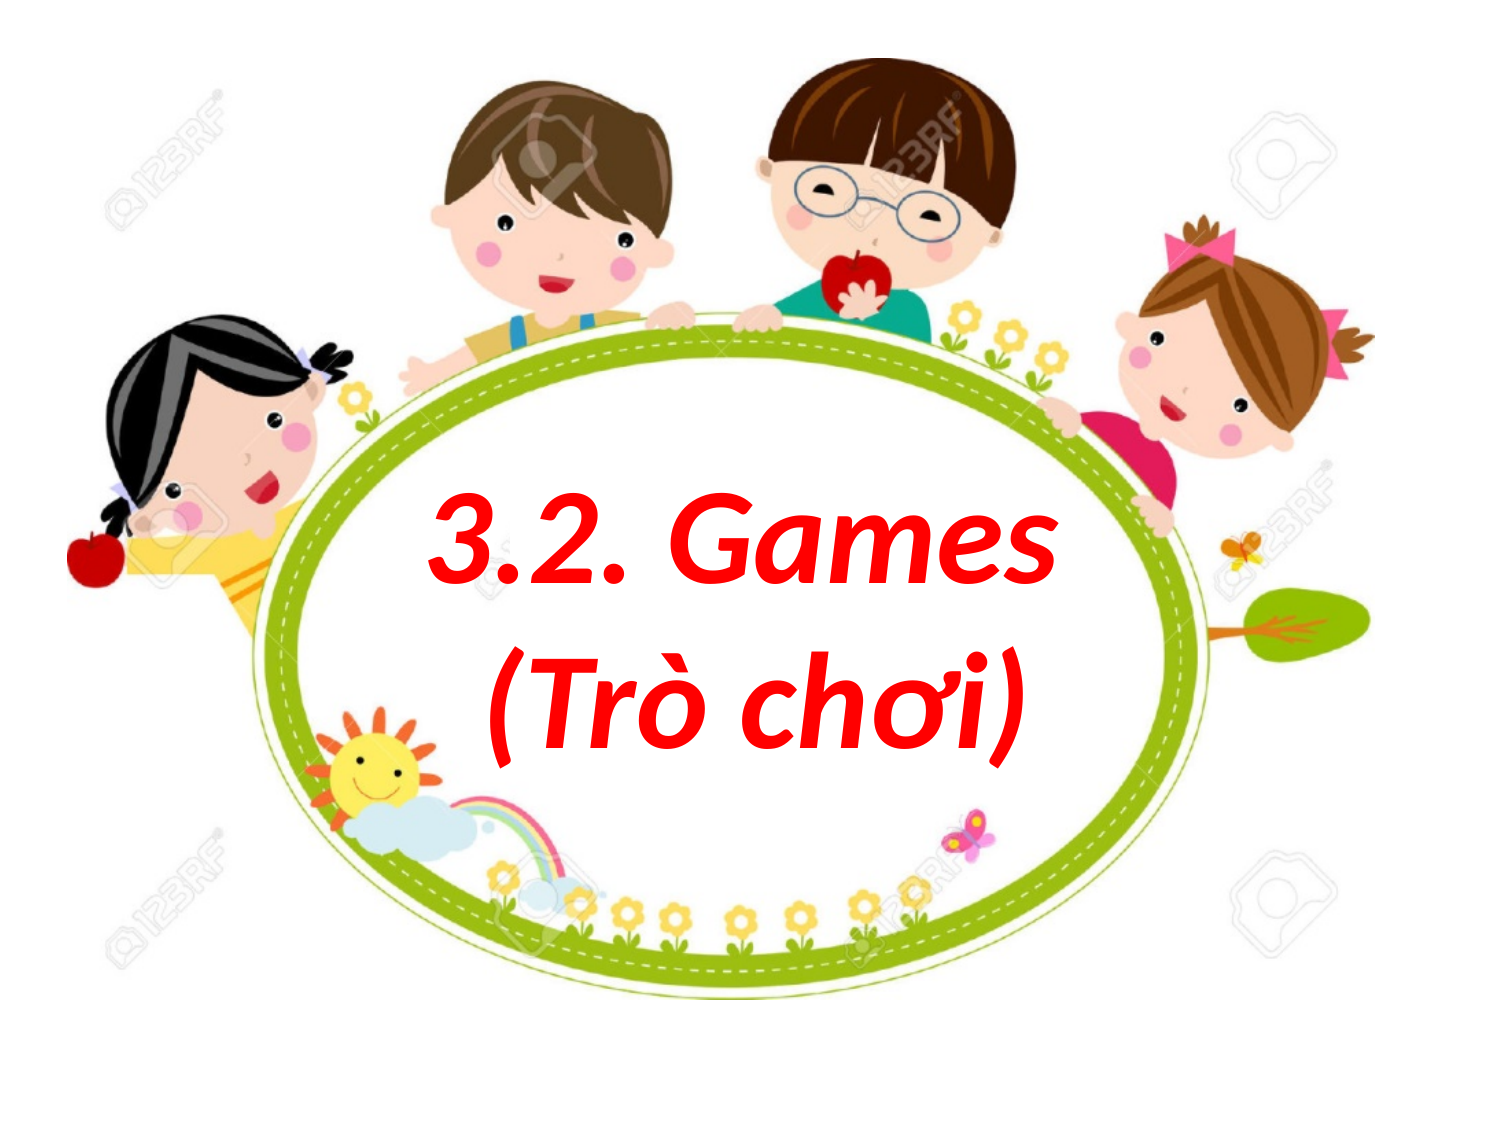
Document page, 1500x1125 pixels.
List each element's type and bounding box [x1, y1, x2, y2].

picture [67, 58, 1376, 1001]
